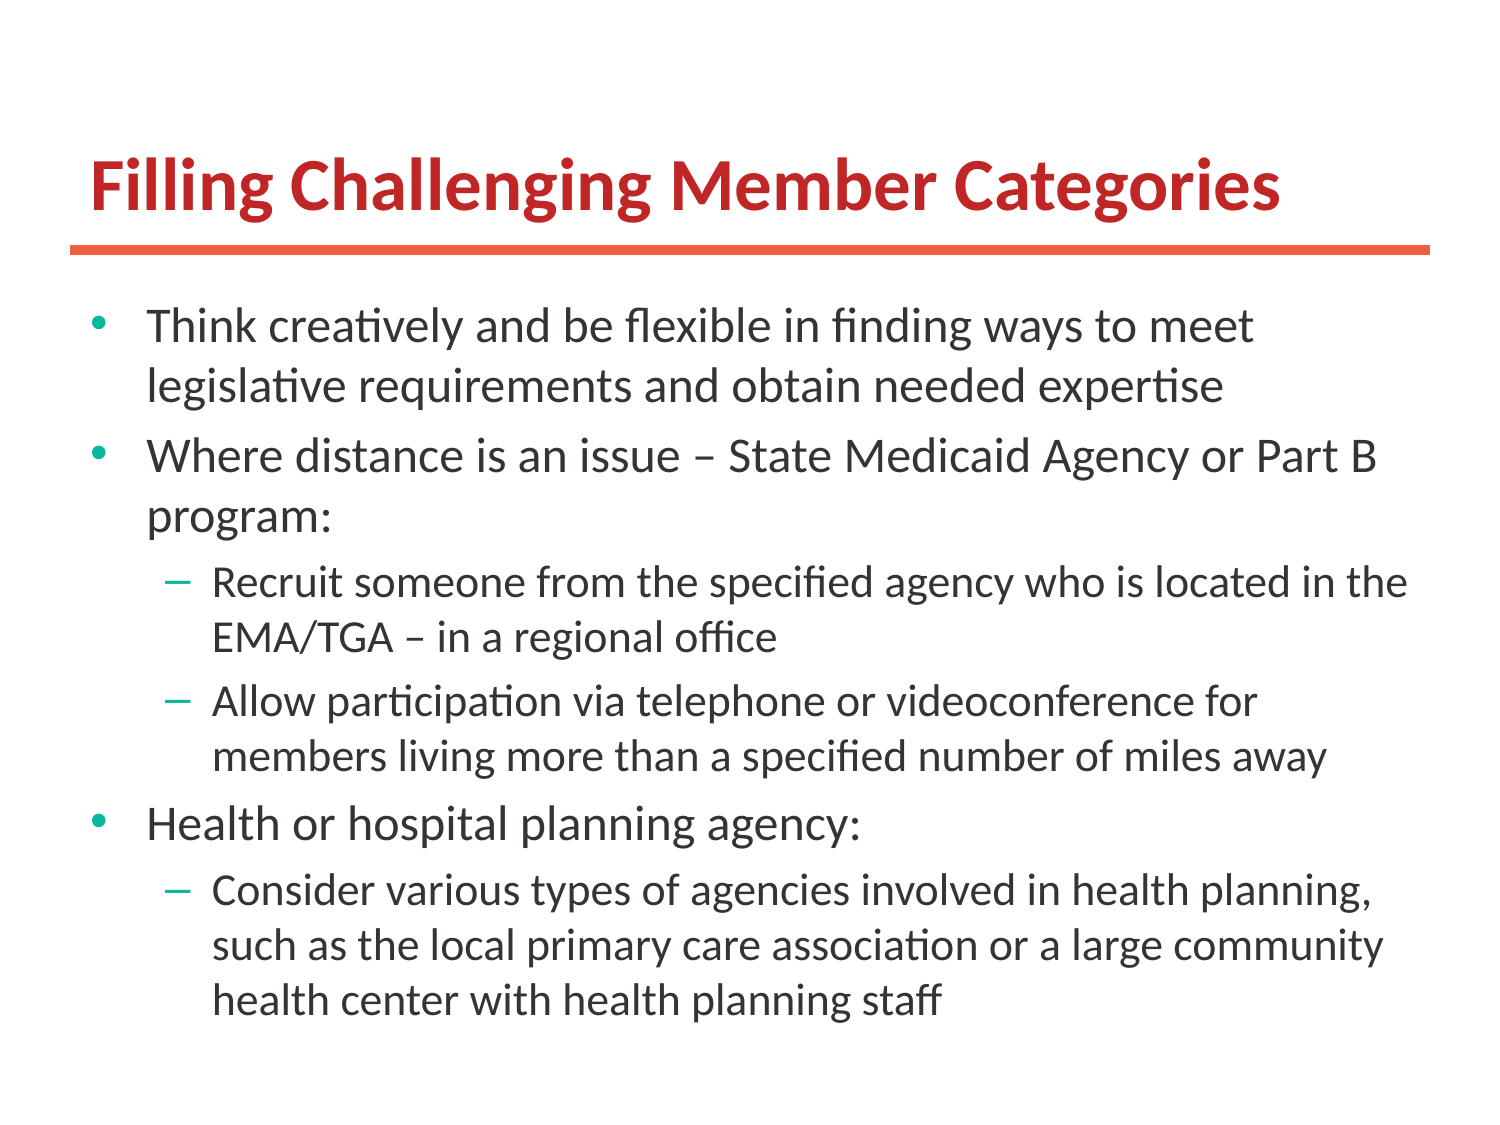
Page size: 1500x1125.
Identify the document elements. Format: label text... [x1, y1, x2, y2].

list Think creatively and be flexible in finding ways to meet legislative requirements and obtain needed expertise Where distance is an issue – State Medicaid Agency or Part B program: Recruit someone from the specified agency who is located in the EMA/TGA – in a regional office Allow participation via telephone or videoconference for members living more than a specified number of miles away Health or hospital planning agency: Consider various types of agencies involved in health planning, such as the local primary care association or a large community health center with health planning staff [75, 284, 1425, 1005]
title Filling Challenging Member Categories [75, 45, 1425, 233]
